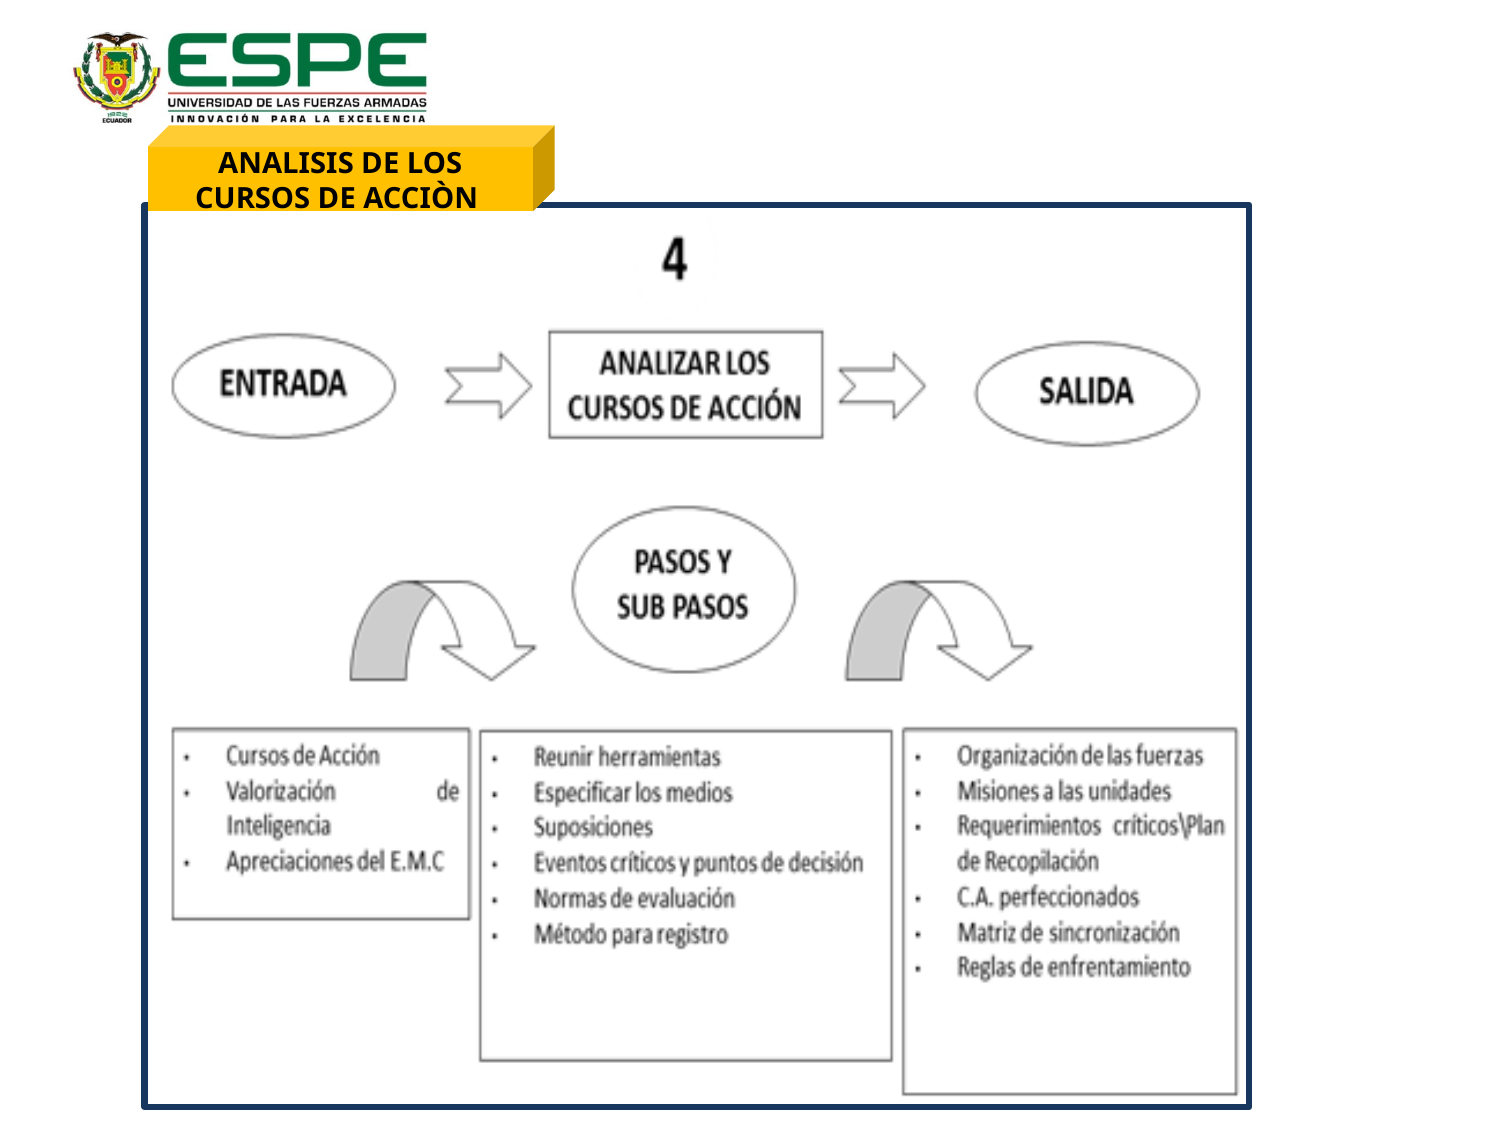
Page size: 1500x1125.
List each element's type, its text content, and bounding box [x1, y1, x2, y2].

text_box ANALISIS DE LOS CURSOS DE ACCIÒN [145, 123, 557, 208]
picture [17, 17, 485, 138]
picture [147, 207, 1247, 1105]
